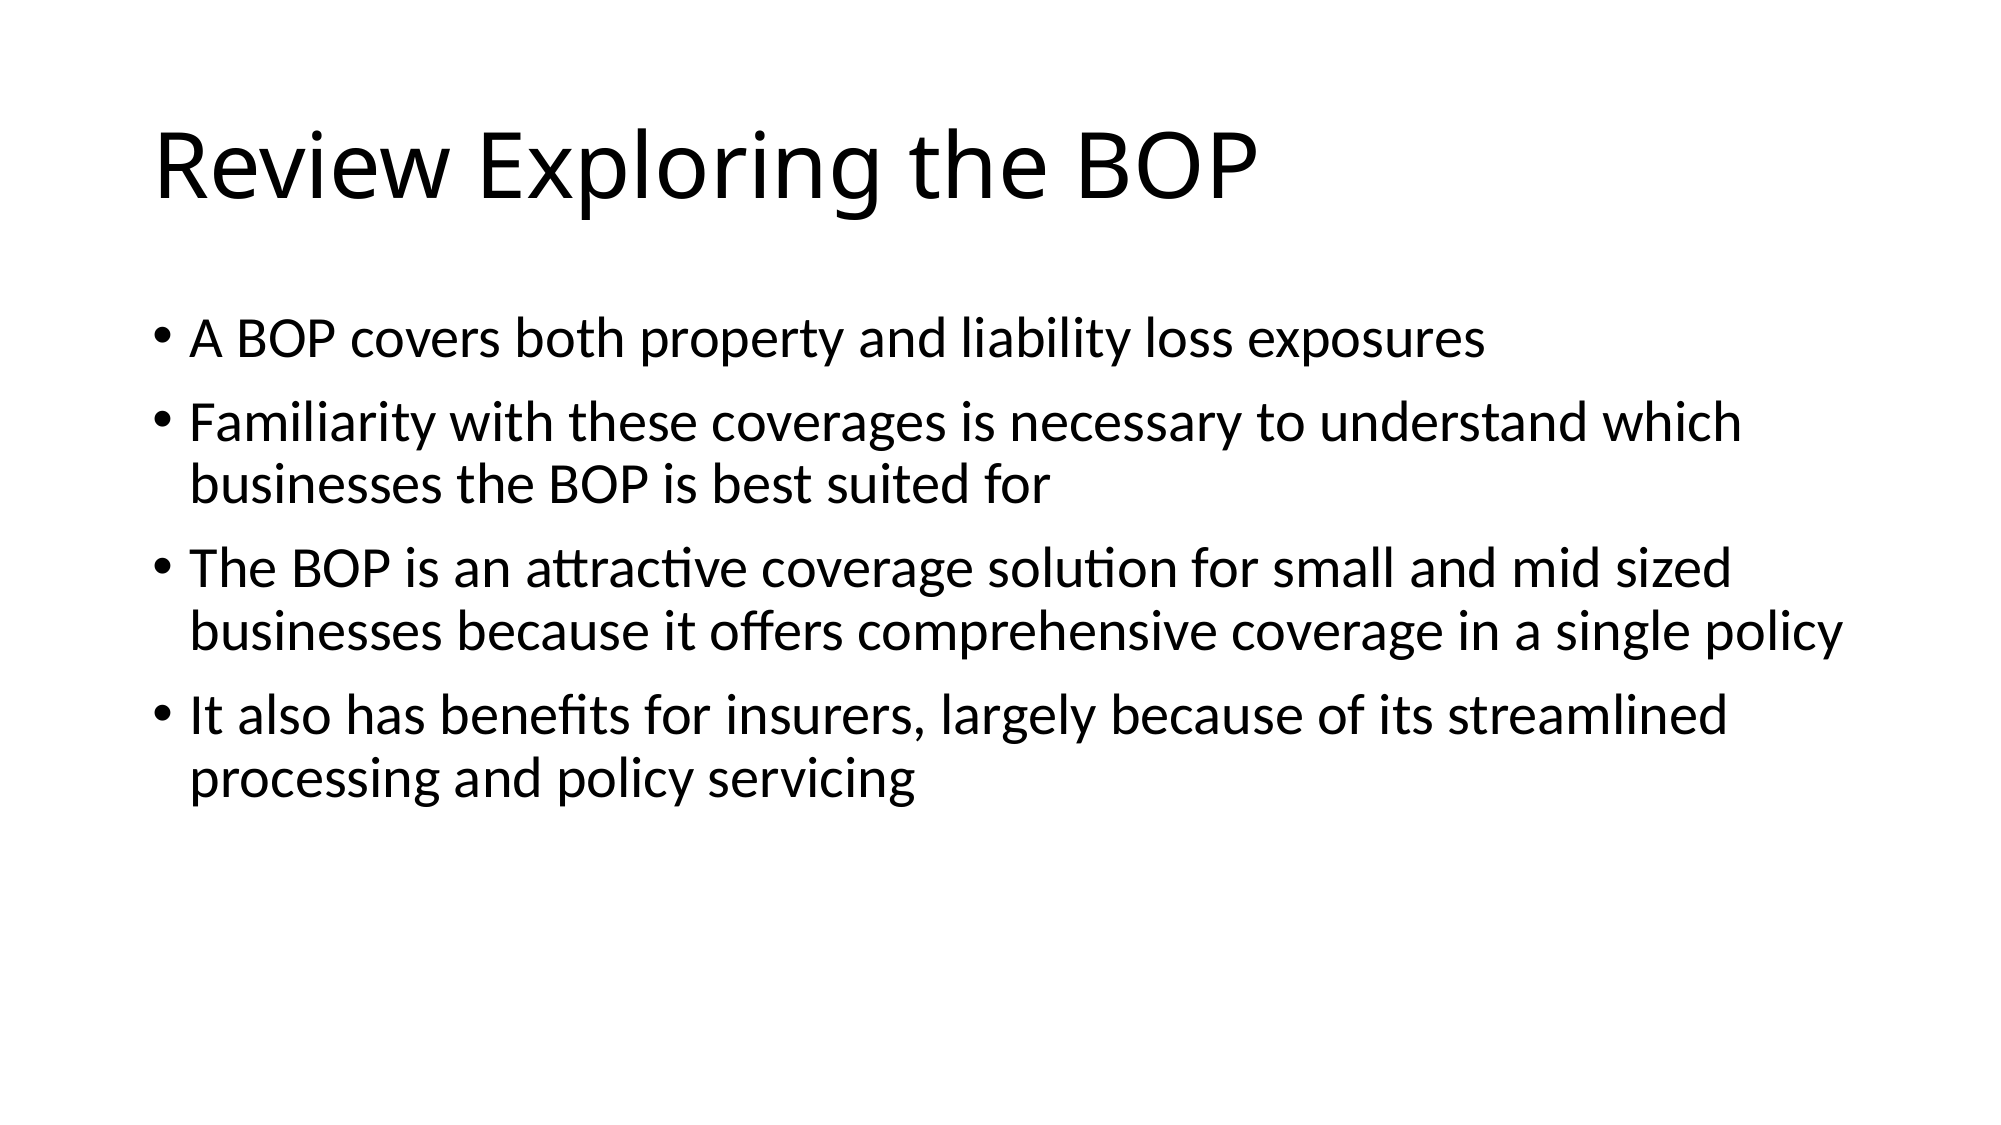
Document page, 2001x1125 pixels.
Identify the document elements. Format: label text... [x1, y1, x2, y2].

list A BOP covers both property and liability loss exposures Familiarity with these coverages is necessary to understand which businesses the BOP is best suited for The BOP is an attractive coverage solution for small and mid sized businesses because it offers comprehensive coverage in a single policy It also has benefits for insurers, largely because of its streamlined processing and policy servicing [137, 299, 1863, 1014]
title Review Exploring the BOP [137, 59, 1863, 278]
